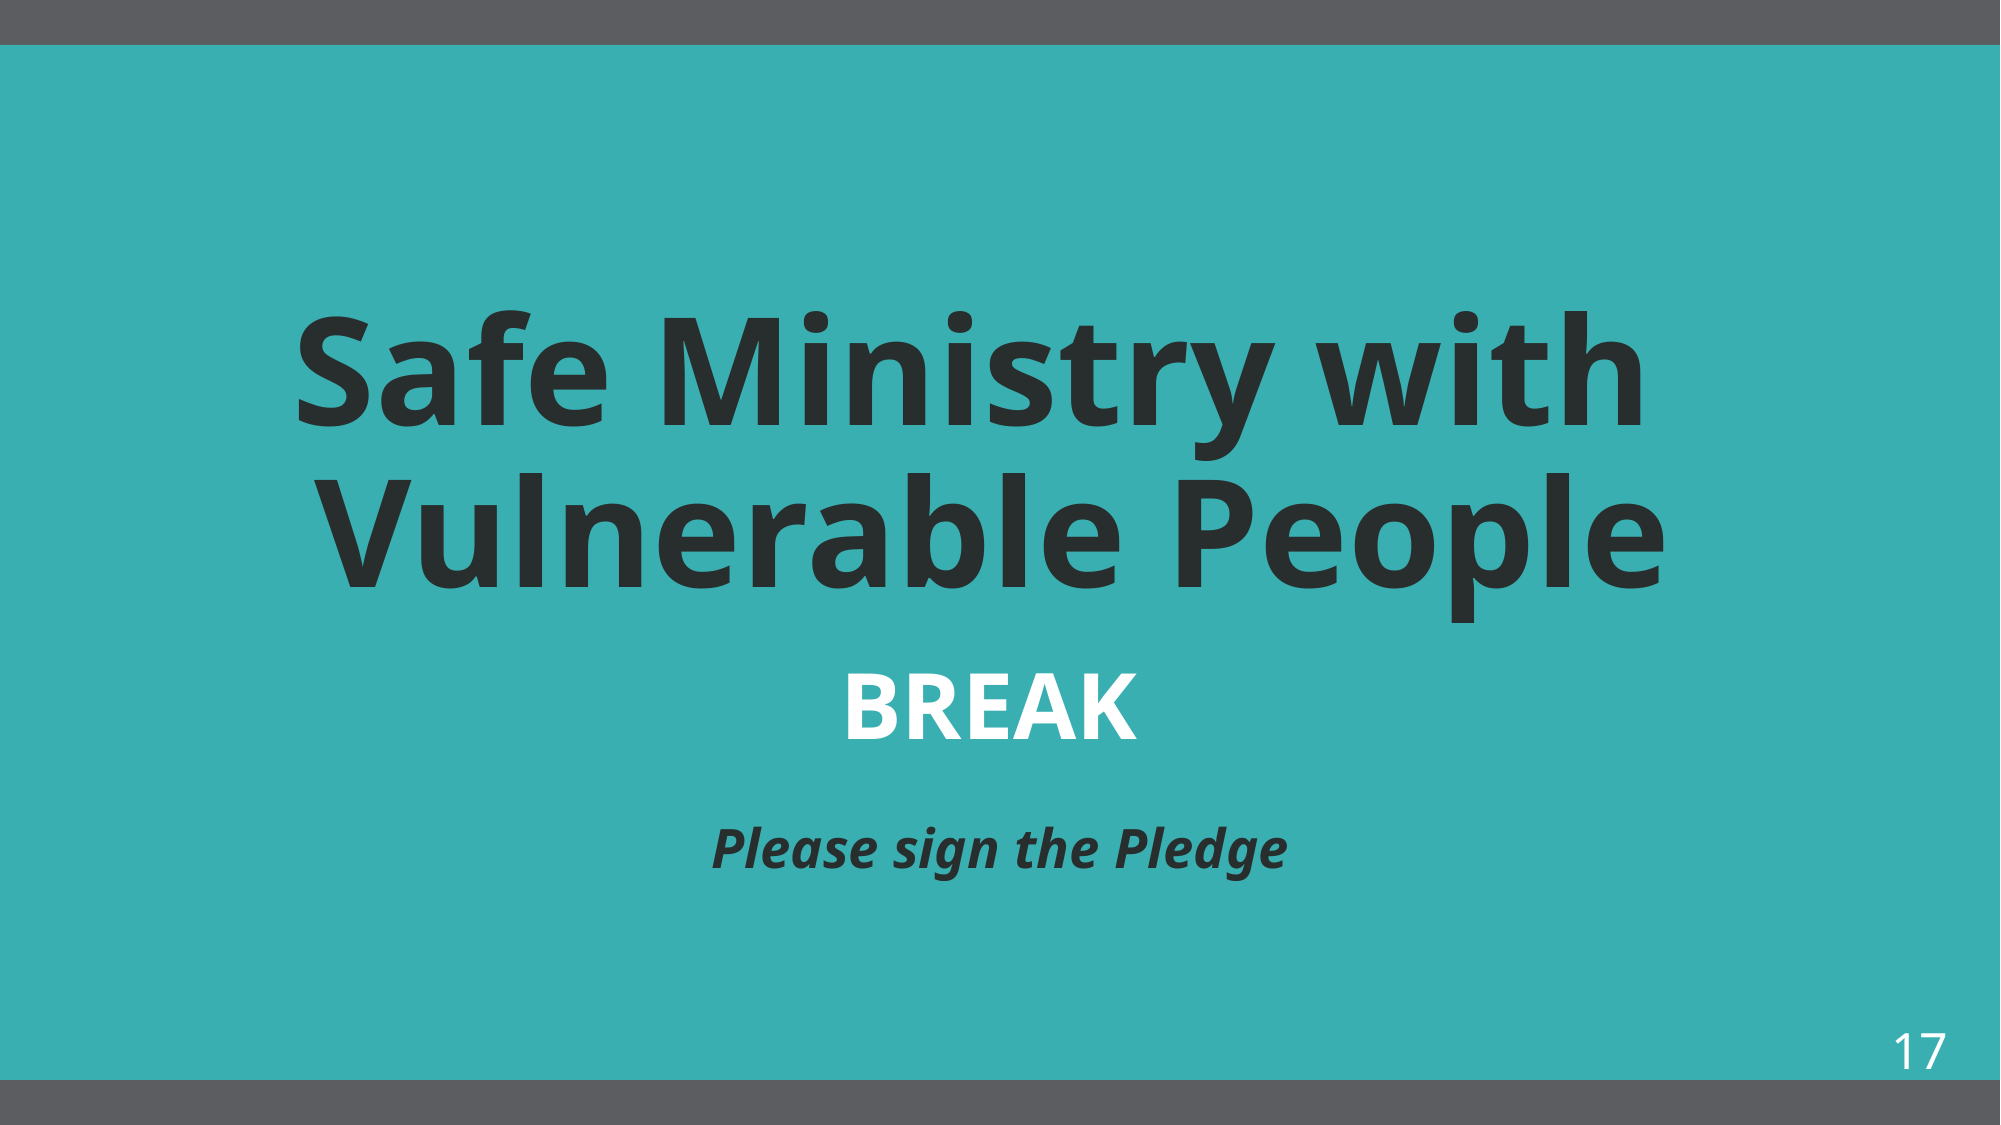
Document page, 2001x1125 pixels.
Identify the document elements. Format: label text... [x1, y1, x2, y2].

list Please sign the Pledge [212, 750, 1788, 888]
text_box 17 [1876, 1012, 1973, 1087]
title Safe Ministry with Vulnerable People [204, 240, 1780, 627]
text_box BREAK [825, 640, 1160, 765]
